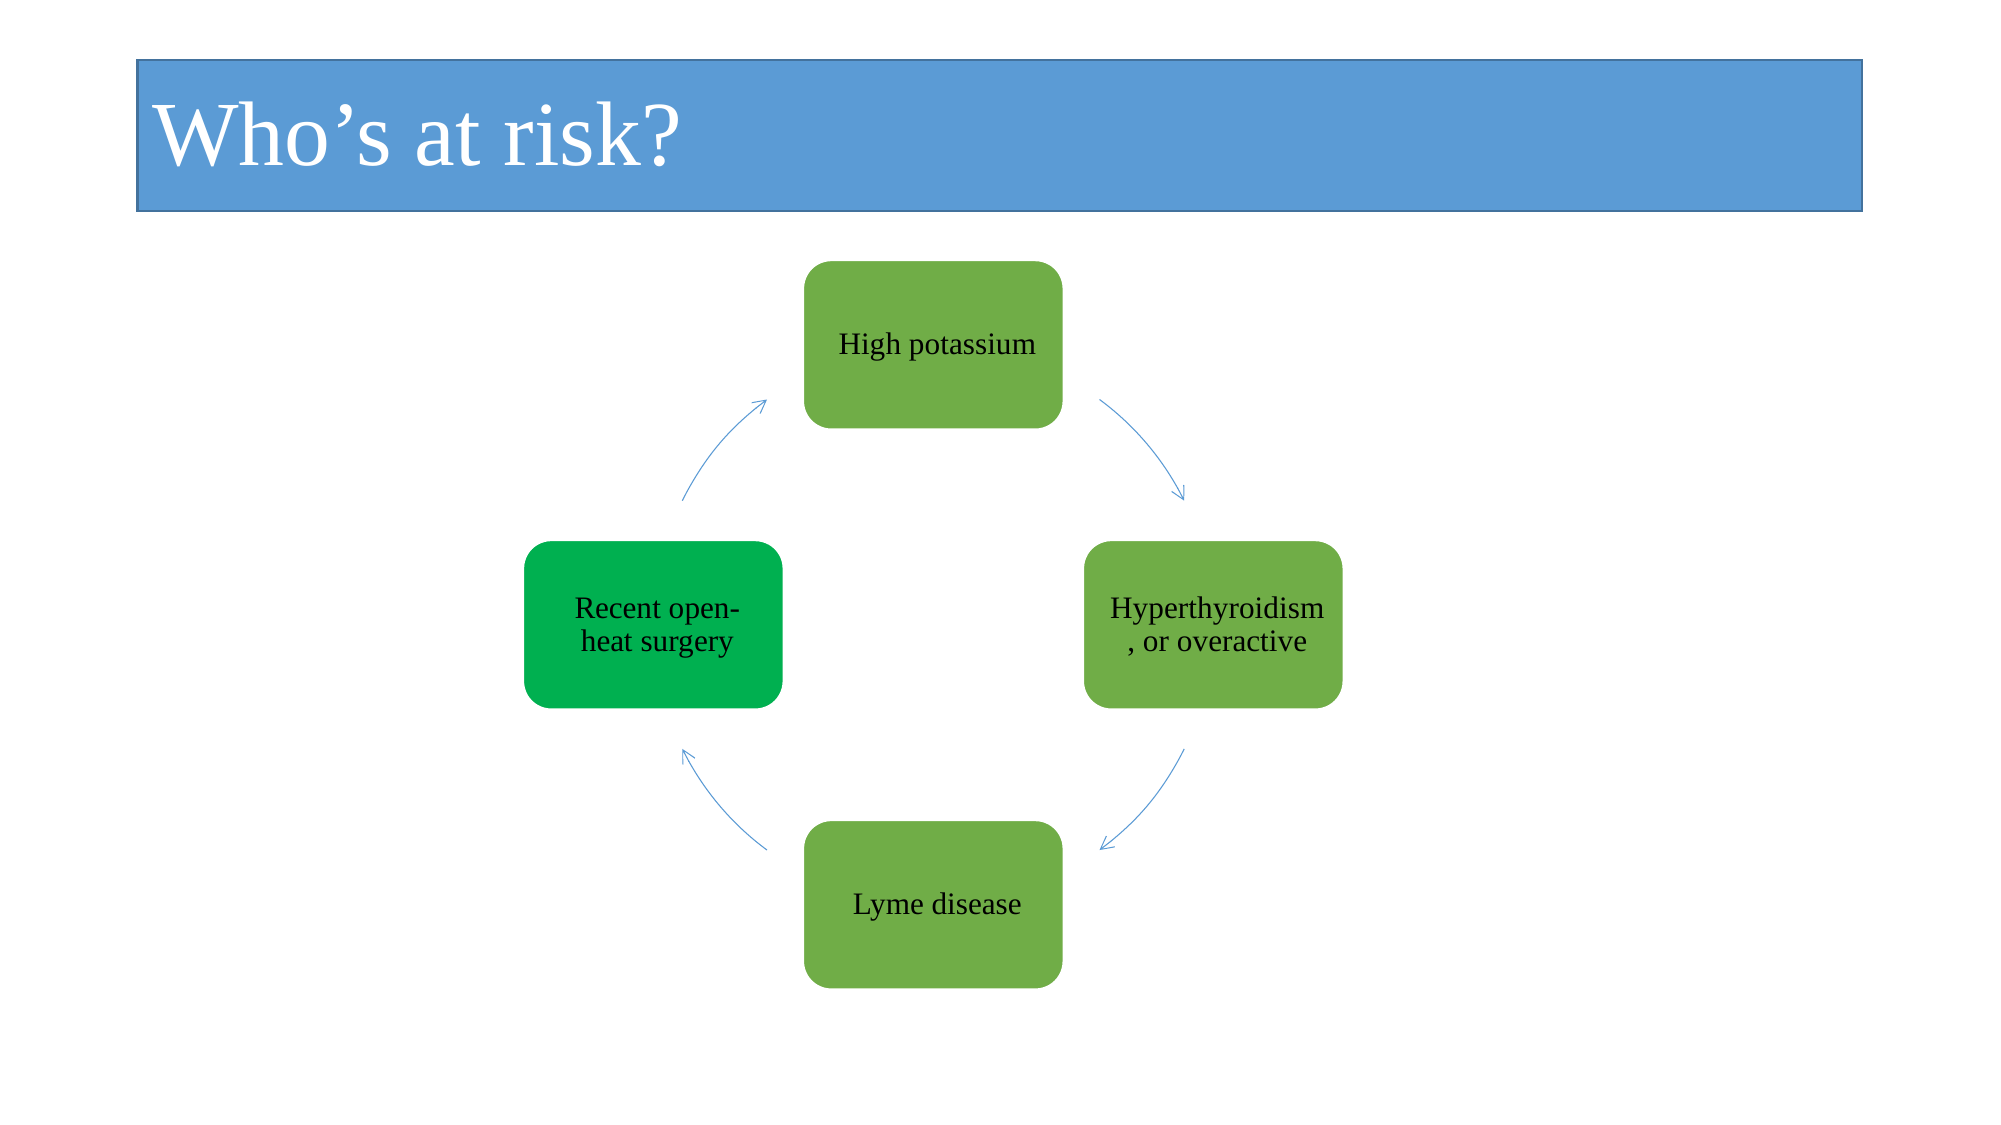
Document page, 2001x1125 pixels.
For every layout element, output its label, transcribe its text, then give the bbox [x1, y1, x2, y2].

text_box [305, 259, 1561, 990]
title Who’s at risk? [136, 59, 1863, 212]
